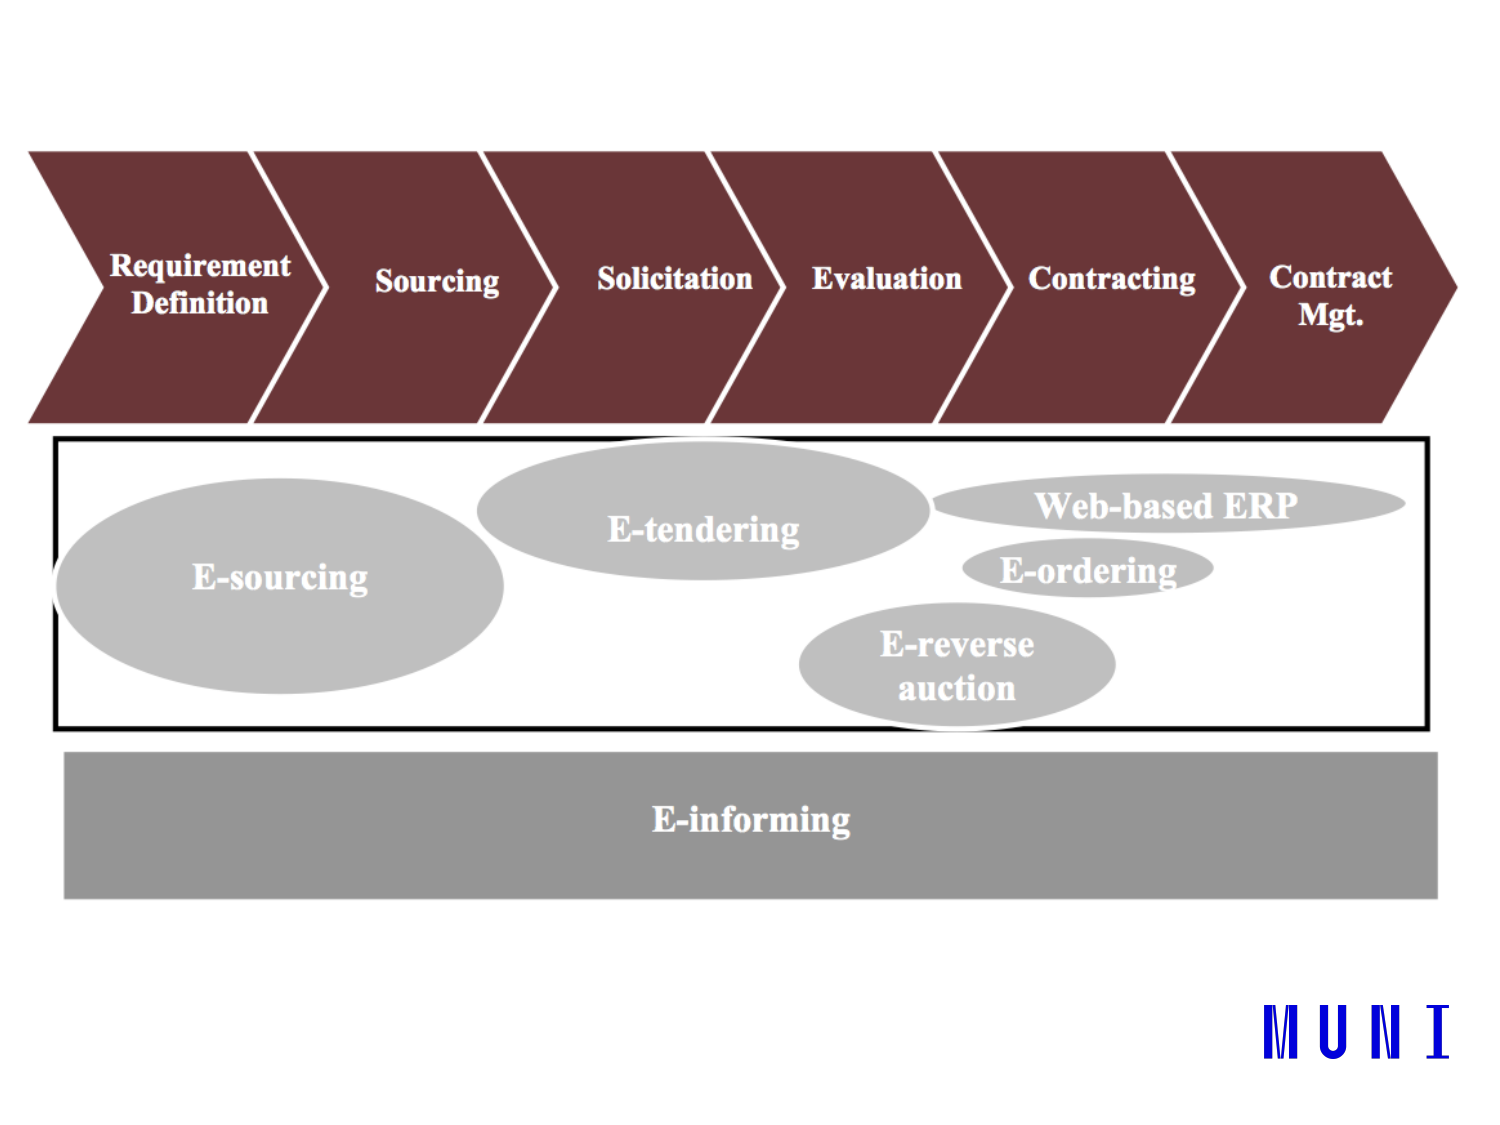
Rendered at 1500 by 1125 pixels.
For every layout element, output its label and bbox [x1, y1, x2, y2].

picture [25, 136, 1465, 926]
picture [1264, 1005, 1449, 1059]
